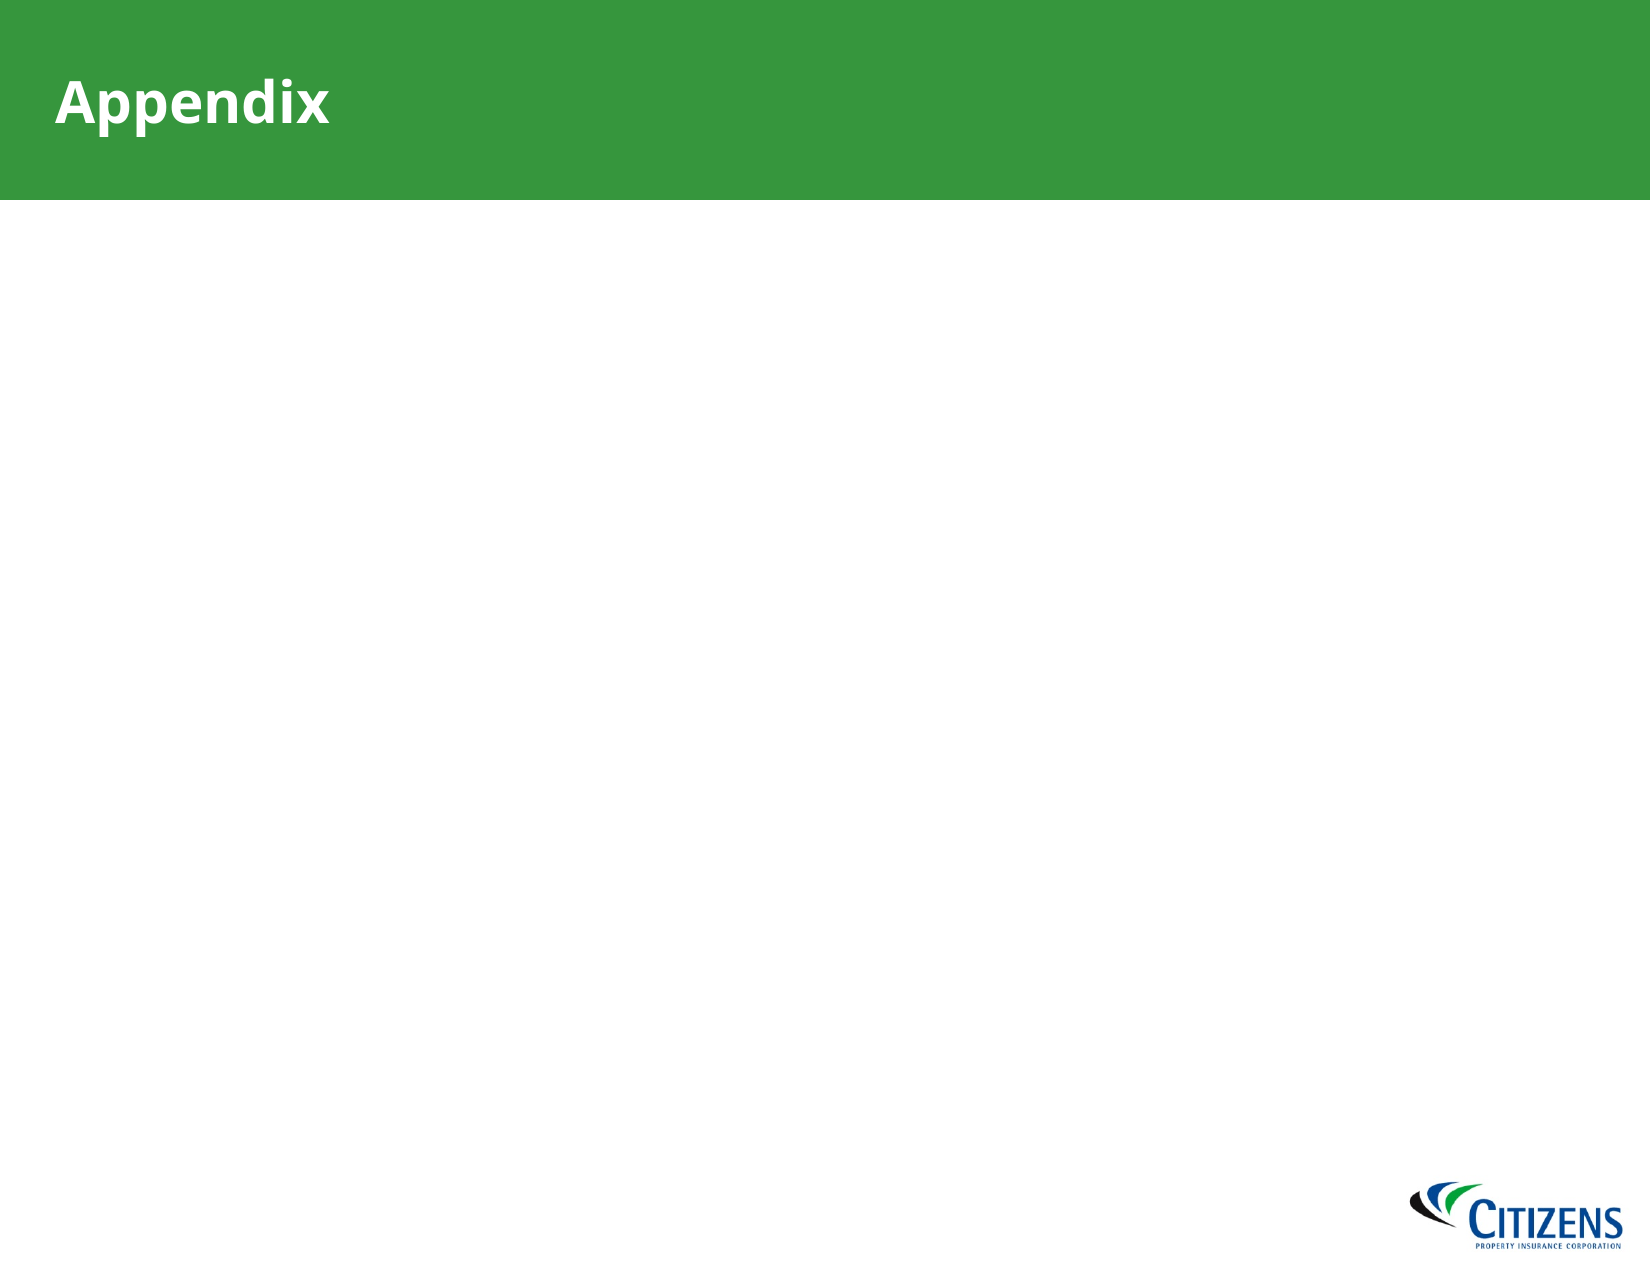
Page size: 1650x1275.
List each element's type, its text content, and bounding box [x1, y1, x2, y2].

picture [1400, 1153, 1638, 1275]
text_box Appendix [0, 0, 1650, 200]
